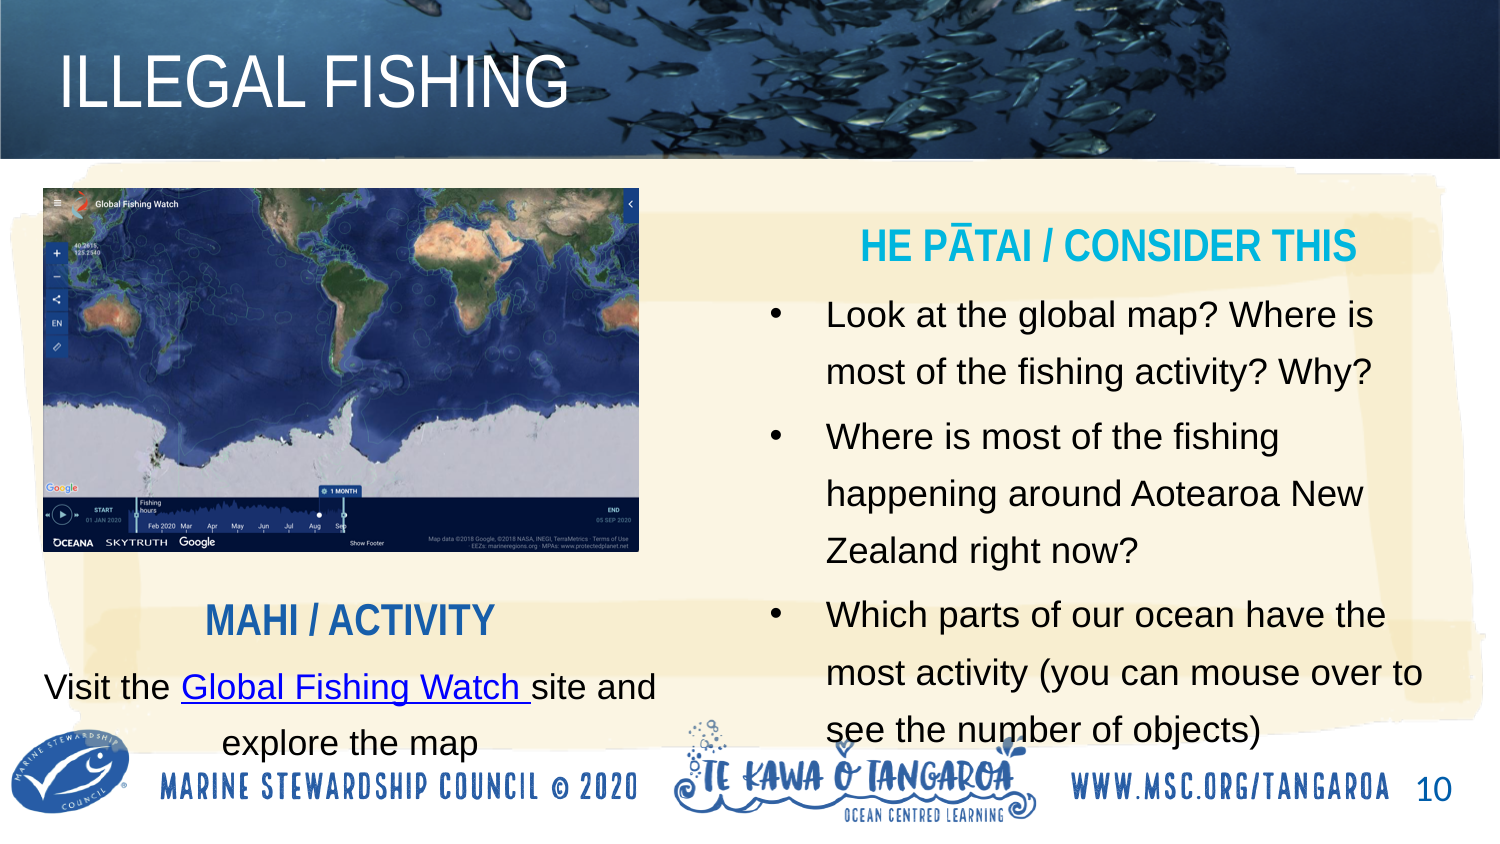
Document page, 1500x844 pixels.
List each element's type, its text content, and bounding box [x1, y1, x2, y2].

title ILLEGAL FISHING [43, 15, 1425, 73]
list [42, 188, 640, 552]
picture [0, 0, 1500, 835]
